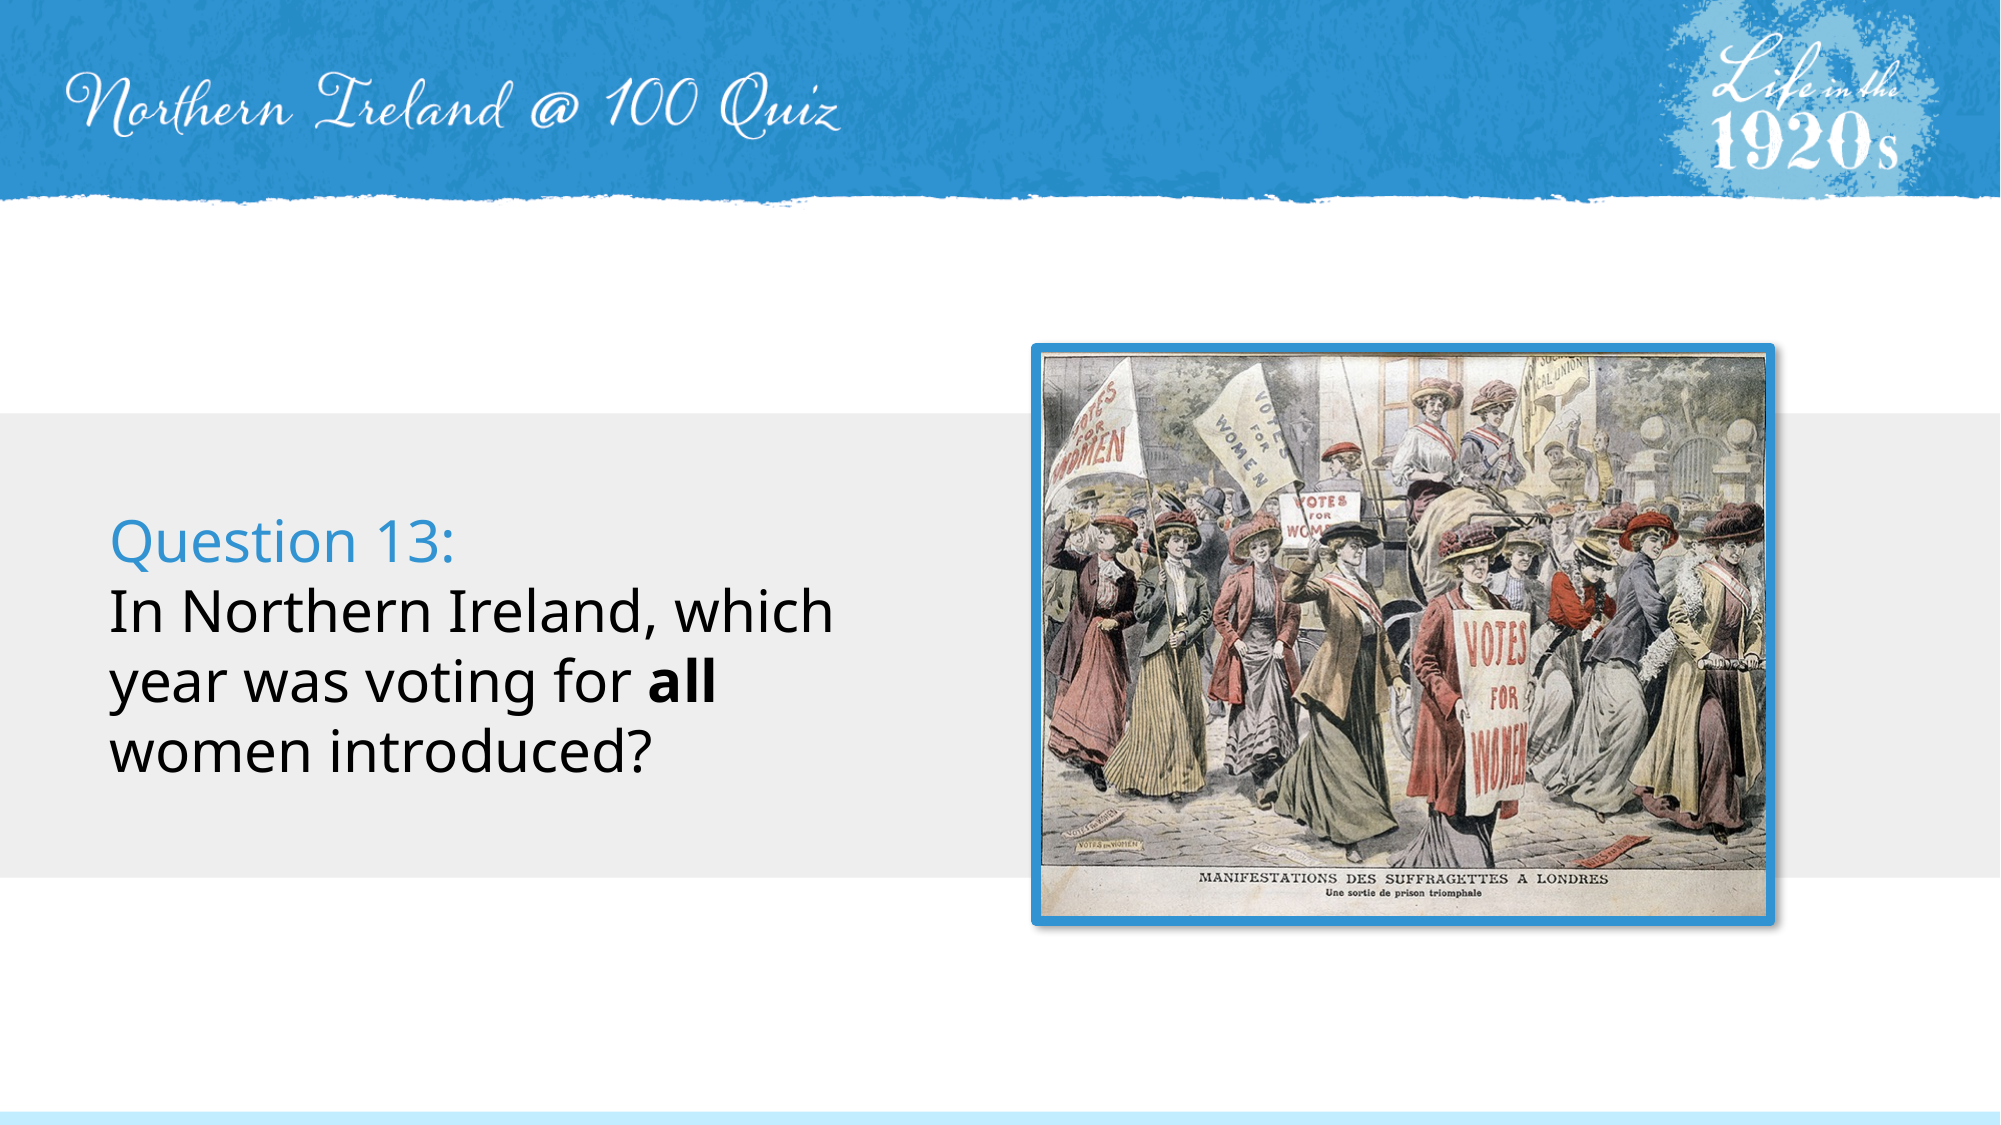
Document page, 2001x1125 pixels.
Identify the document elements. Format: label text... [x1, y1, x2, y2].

text_box [1786, 412, 2000, 879]
text_box [0, 412, 1030, 879]
picture [0, 0, 2001, 214]
picture [1040, 352, 1766, 917]
text_box Question 13: In Northern Ireland, which year was voting for all women introduced? [94, 496, 984, 792]
